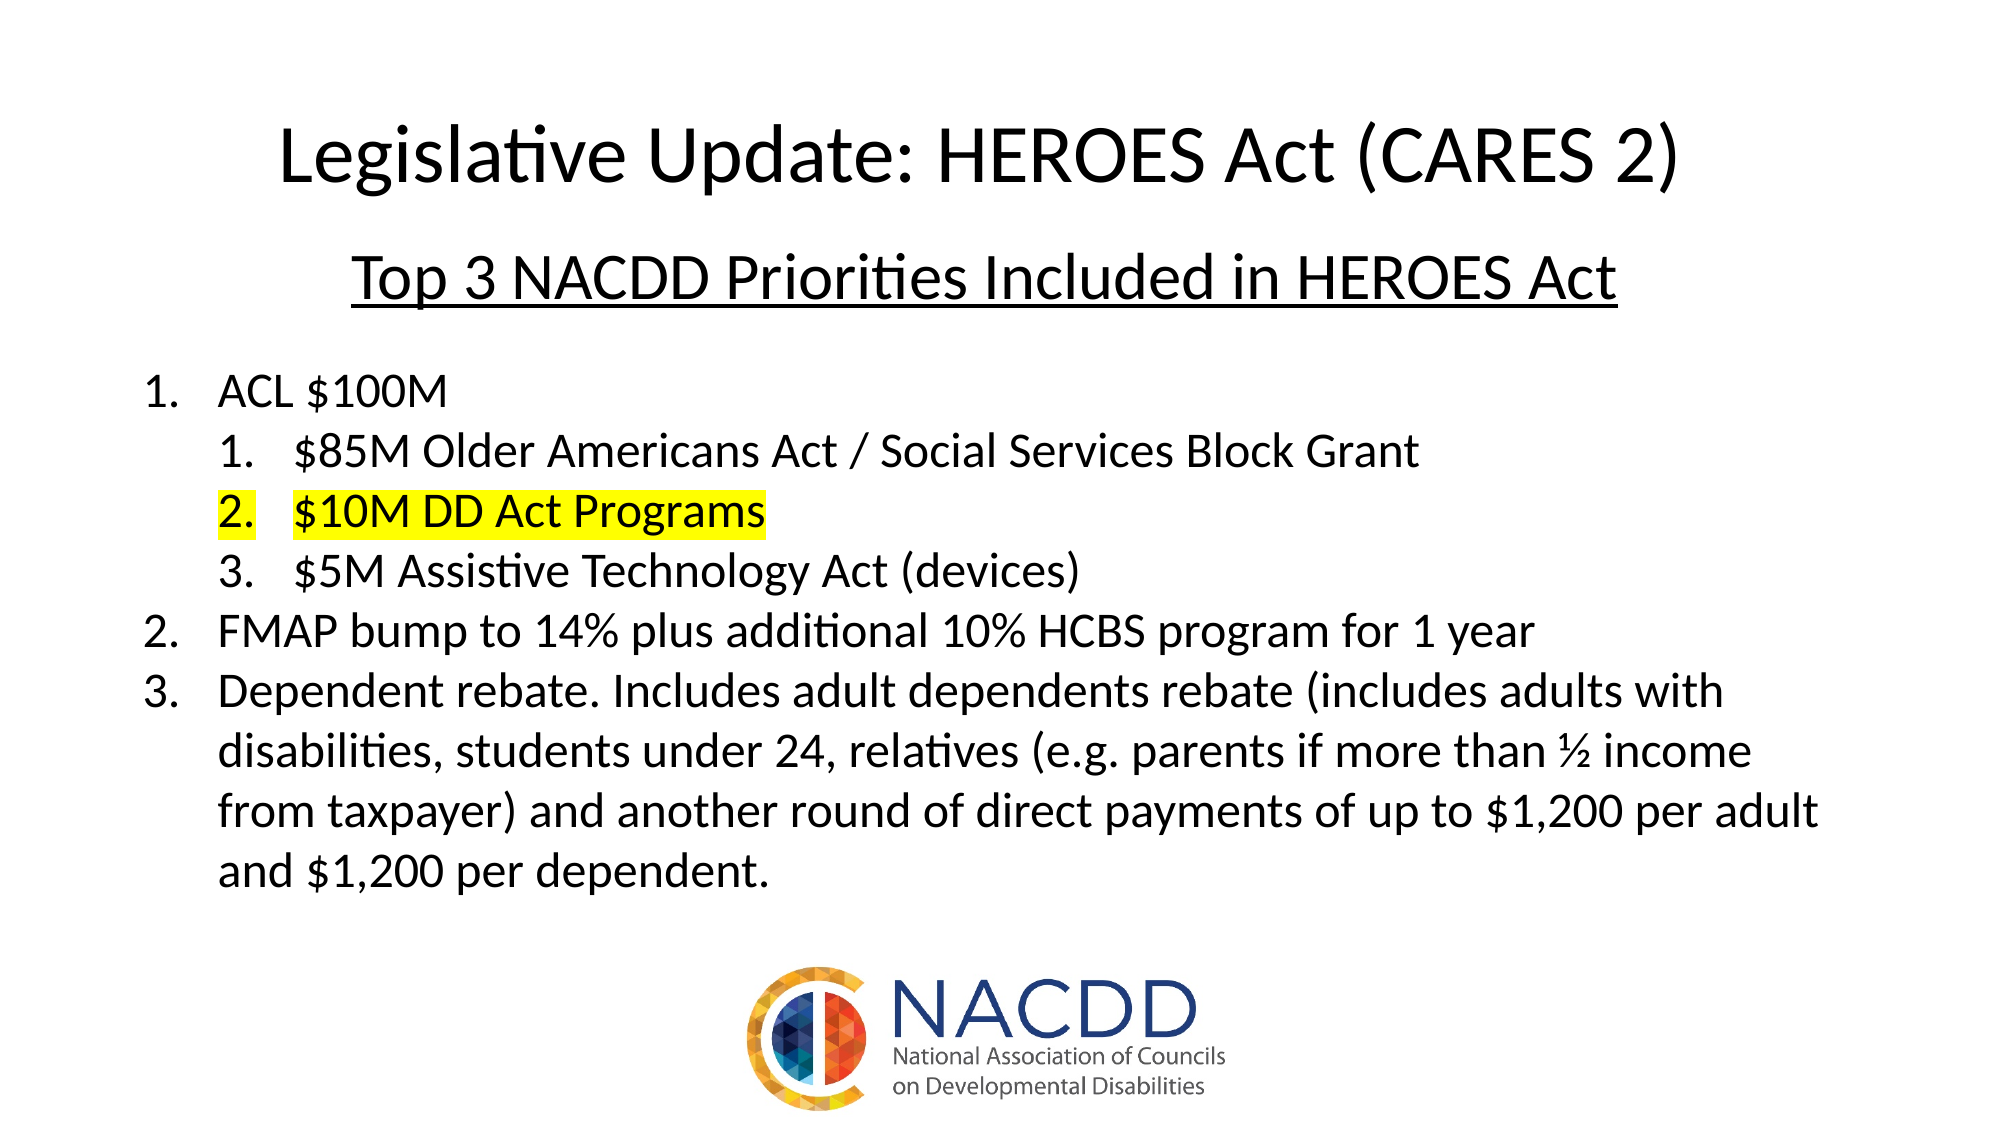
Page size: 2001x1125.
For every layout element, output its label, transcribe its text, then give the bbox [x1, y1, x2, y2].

text_box Legislative Update: HEROES Act (CARES 2) [263, 92, 1722, 165]
text_box Top 3 NACDD Priorities Included in HEROES Act ACL $100M $85M Older Americans Act / Social Services Block Grant $10M DD Act Programs $5M Assistive Technology Act (devices) FMAP bump to 14% plus additional 10% HCBS program for 1 year Dependent rebate. Includes adult dependents rebate (includes adults with disabilities, students under 24, relatives (e.g. parents if more than ½ income from taxpayer) and another round of direct payments of up to $1,200 per adult and $1,200 per dependent. [127, 165, 1873, 951]
picture [732, 952, 1239, 1125]
